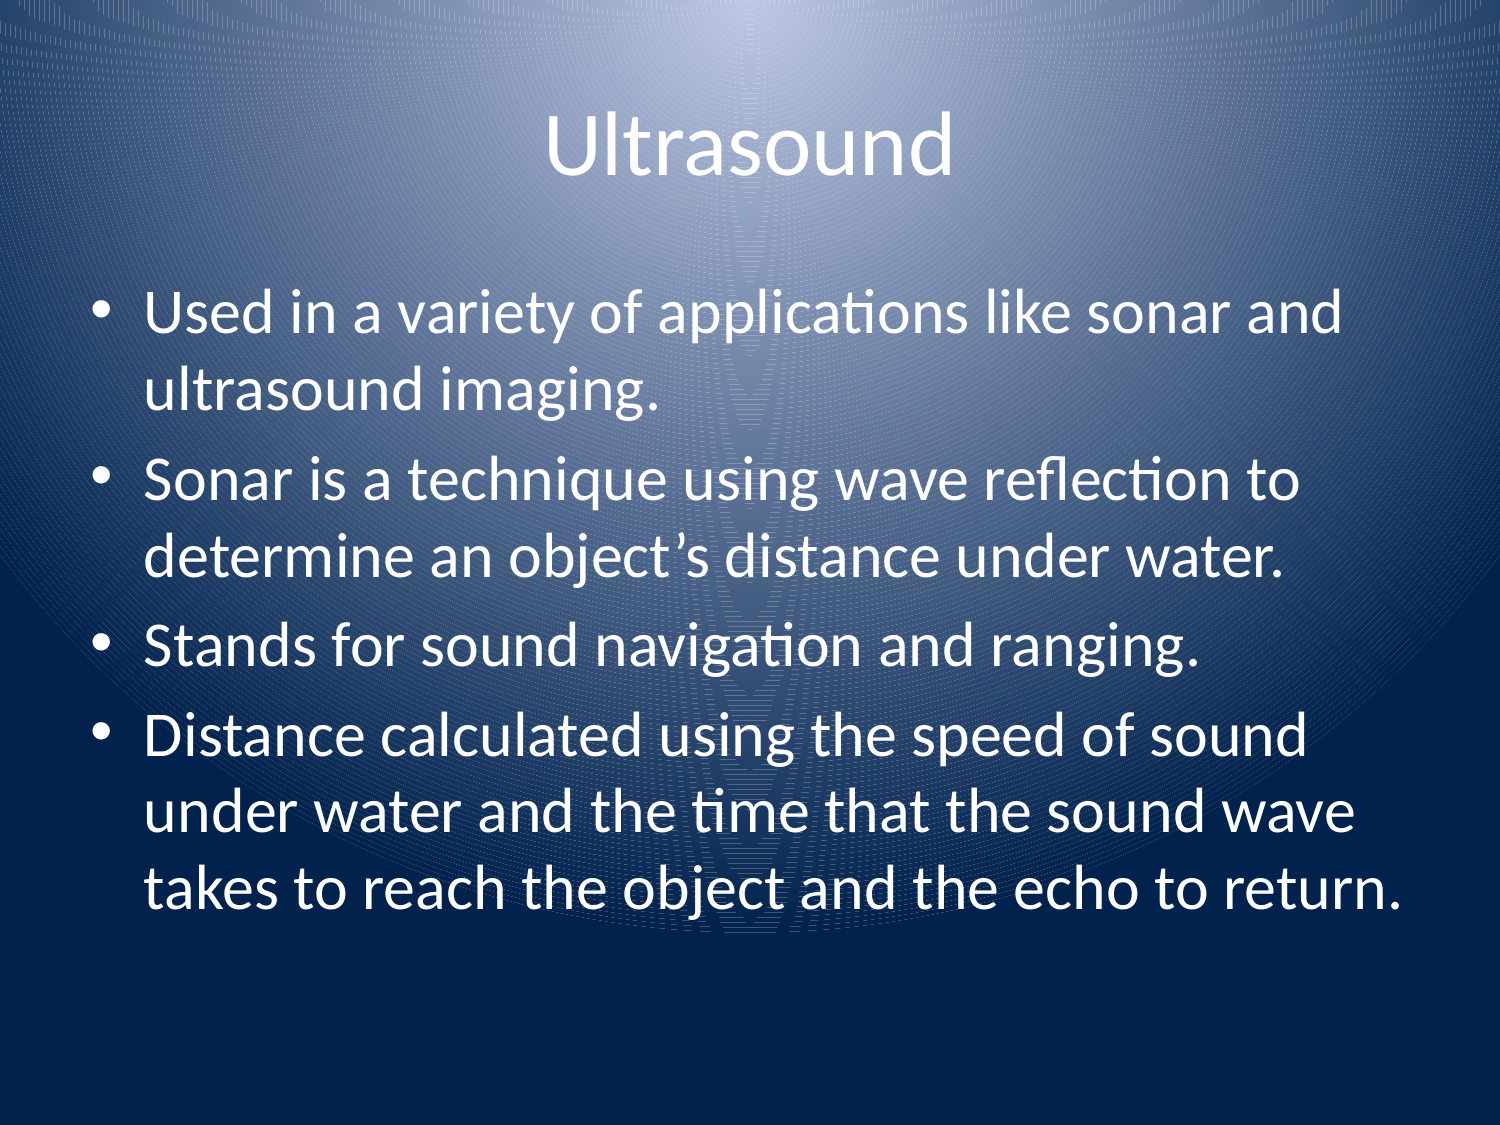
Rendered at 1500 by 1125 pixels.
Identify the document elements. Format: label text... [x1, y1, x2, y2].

list Used in a variety of applications like sonar and ultrasound imaging. Sonar is a technique using wave reflection to determine an object’s distance under water. Stands for sound navigation and ranging. Distance calculated using the speed of sound under water and the time that the sound wave takes to reach the object and the echo to return. [75, 262, 1425, 1005]
title Ultrasound [75, 45, 1425, 233]
